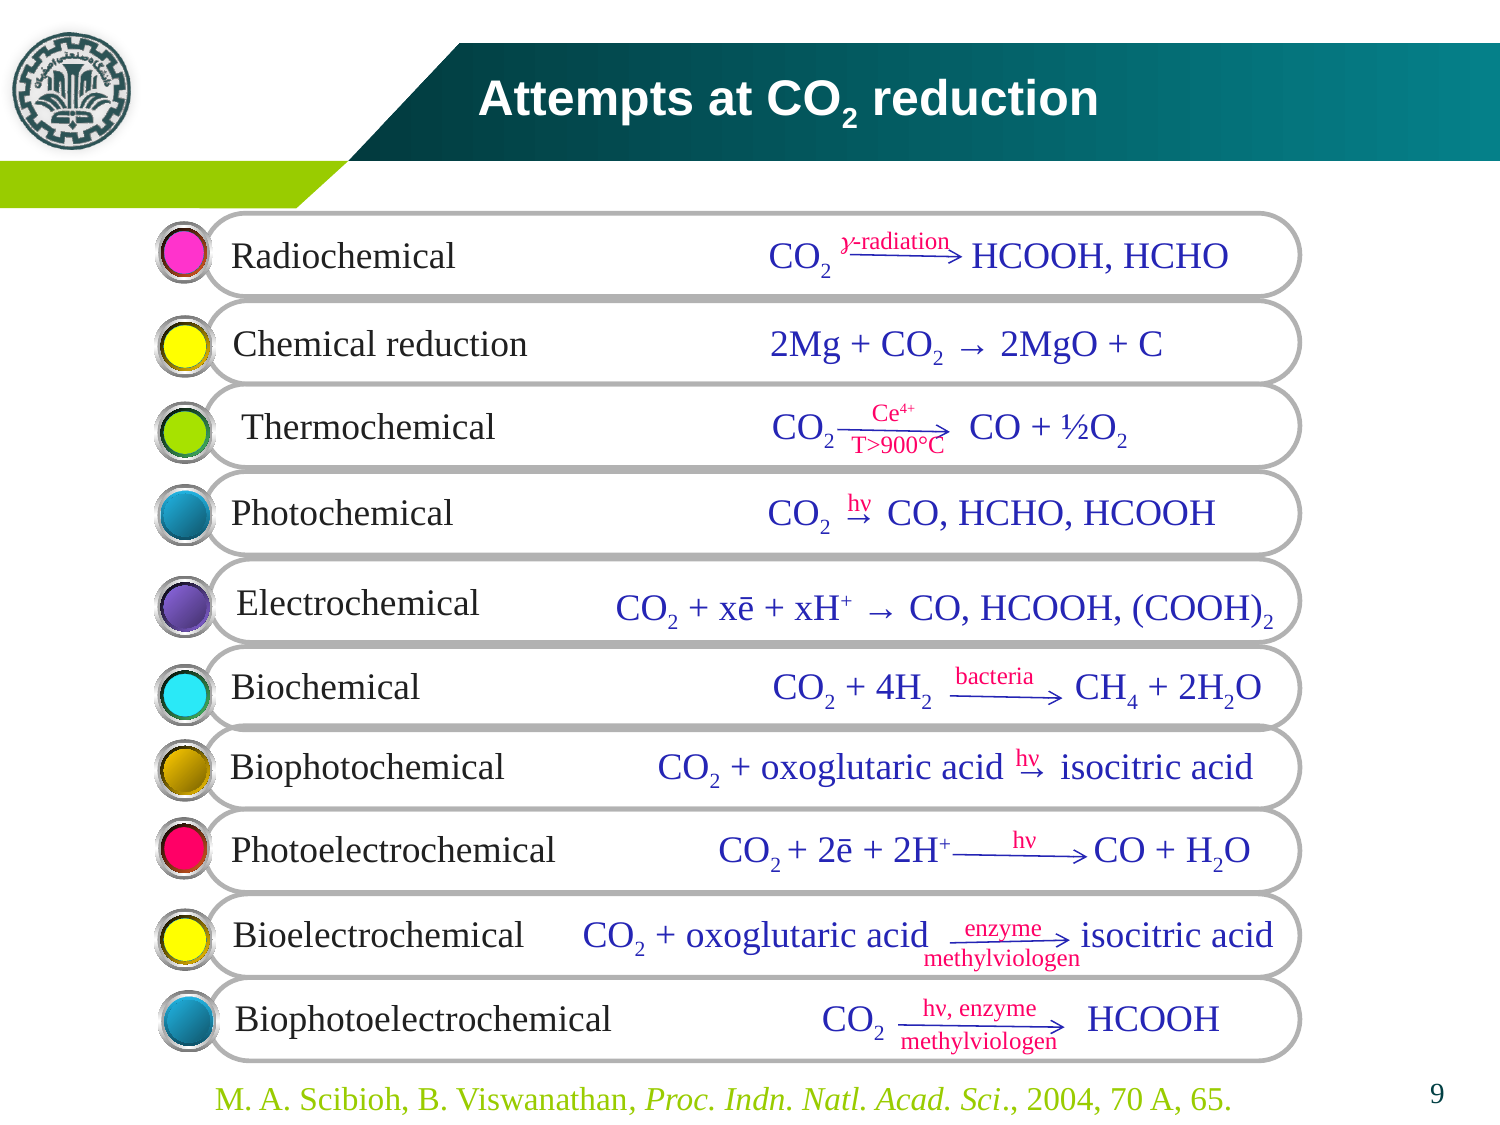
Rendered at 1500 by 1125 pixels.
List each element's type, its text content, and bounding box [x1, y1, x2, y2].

text_box enzyme [949, 904, 1058, 939]
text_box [157, 989, 221, 1053]
text_box Photochemical CO2 → CO, HCHO, HCOOH [216, 471, 1300, 555]
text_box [153, 575, 217, 639]
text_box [837, 429, 951, 433]
text_box T>900°C [836, 421, 960, 467]
text_box Chemical reduction 2Mg + CO2 → 2MgO + C [217, 300, 1300, 385]
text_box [849, 254, 963, 258]
text_box Radiochemical CO2 HCOOH, HCHO [217, 213, 1300, 297]
picture [12, 32, 131, 151]
text_box -radiation [824, 217, 965, 262]
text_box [952, 854, 1088, 858]
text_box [949, 939, 1071, 944]
text_box methylviologen [879, 1017, 1073, 1062]
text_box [153, 483, 217, 547]
text_box Electrochemical [217, 559, 1291, 643]
slide_number 9 [1262, 1066, 1500, 1120]
text_box Biochemical CO2 + 4H2 CH4 + 2H2O [213, 646, 1300, 730]
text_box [154, 220, 214, 284]
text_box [153, 401, 217, 465]
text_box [897, 1024, 1065, 1028]
text_box hν [997, 816, 1052, 852]
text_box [153, 738, 217, 802]
text_box hν, enzyme [908, 984, 1052, 1017]
text_box CO2 + xē + xH+ → CO, HCOOH, (COOH)2 [524, 575, 1363, 642]
text_box Biophotoelectrochemical CO2 HCOOH [220, 977, 1300, 1061]
text_box Bioelectrochemical CO2 + oxoglutaric acid isocitric acid [217, 893, 1300, 977]
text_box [153, 314, 217, 378]
text_box Ce4+ [857, 389, 931, 421]
text_box hν [1000, 734, 1055, 779]
text_box Thermochemical CO2 CO + ½O2 [213, 384, 1300, 468]
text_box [153, 908, 217, 972]
text_box M. A. Scibioh, B. Viswanathan, Proc. Indn. Natl. Acad. Sci., 2004, 70 A, 65. [200, 1069, 1288, 1125]
text_box methylviologen [902, 934, 1096, 979]
text_box hν [832, 479, 887, 525]
text_box Photoelectrochemical CO2 + 2ē + 2H+ CO + H2O [217, 809, 1300, 893]
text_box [949, 695, 1063, 699]
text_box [153, 663, 217, 727]
text_box bacteria [940, 652, 1050, 698]
text_box Biophotochemical CO2 + oxoglutaric acid → isocitric acid [216, 728, 1301, 809]
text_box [154, 816, 214, 880]
title Attempts at CO2 reduction [462, 0, 1463, 202]
